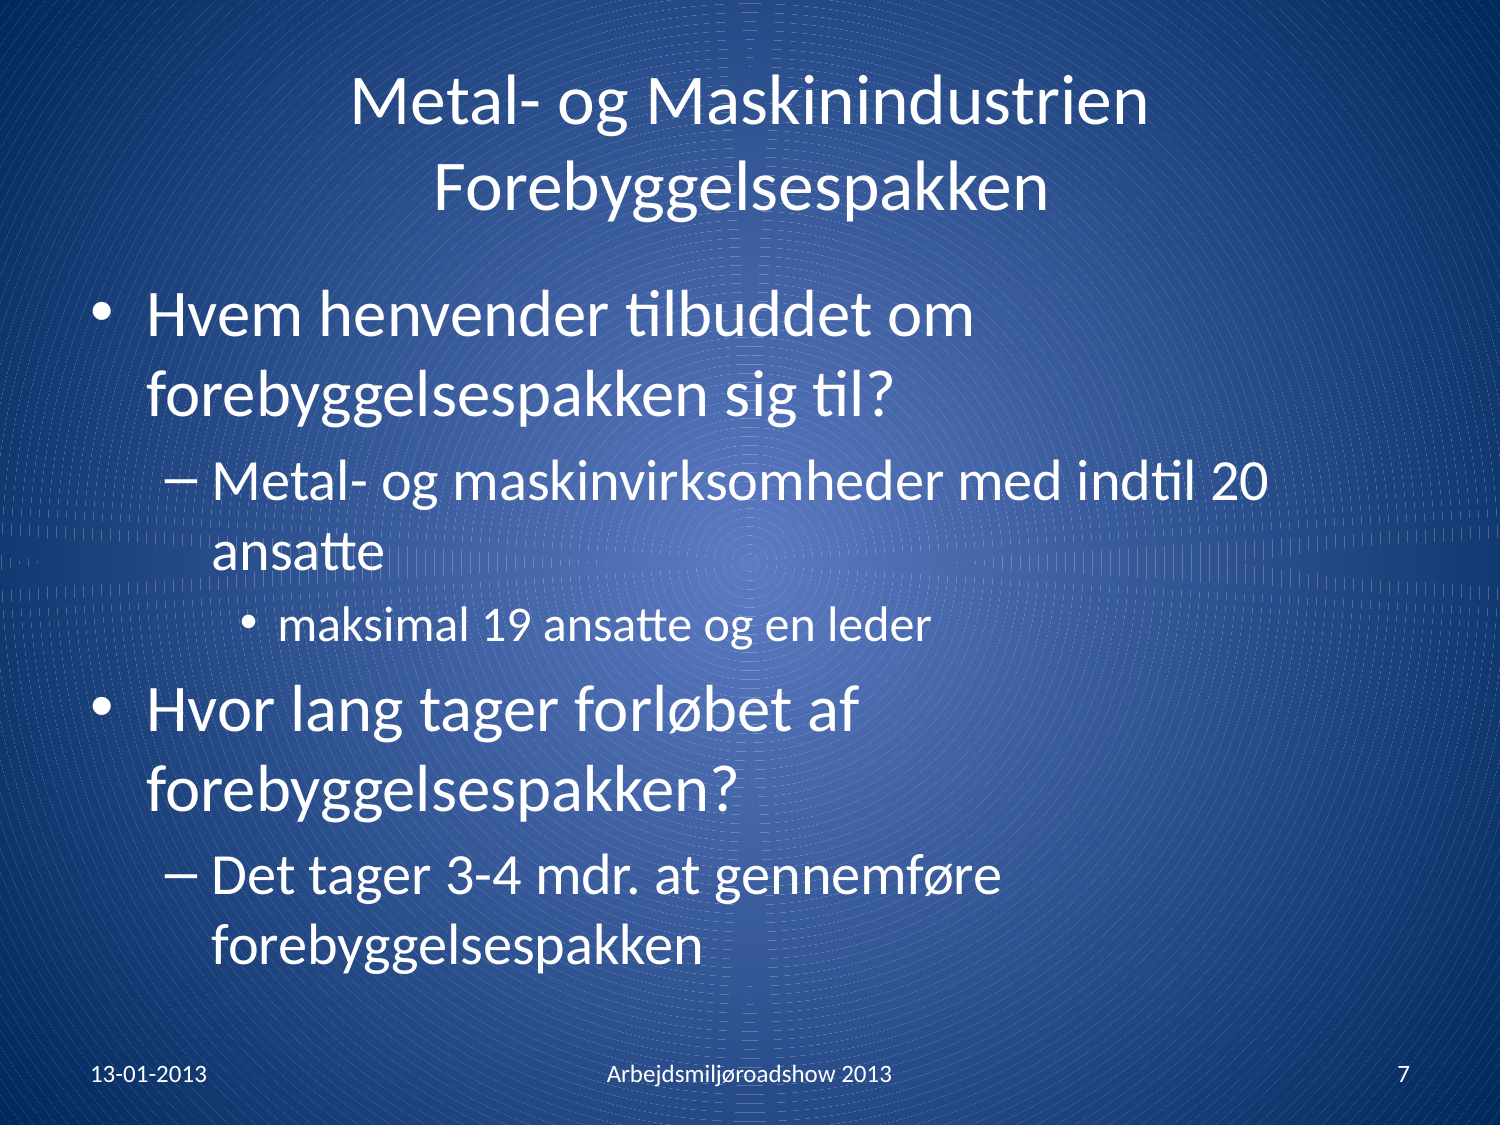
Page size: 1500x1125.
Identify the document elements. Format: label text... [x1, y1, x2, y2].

list Hvem henvender tilbuddet om forebyggelsespakken sig til? Metal- og maskinvirksomheder med indtil 20 ansatte maksimal 19 ansatte og en leder Hvor lang tager forløbet af forebyggelsespakken? Det tager 3-4 mdr. at gennemføre forebyggelsespakken [75, 262, 1425, 1005]
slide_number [75, 1042, 425, 1103]
title Metal- og Maskinindustrien Forebyggelsespakken [75, 45, 1425, 233]
slide_number 7 [1074, 1042, 1425, 1103]
footer Arbejdsmiljøroadshow 2013 [512, 1042, 988, 1103]
